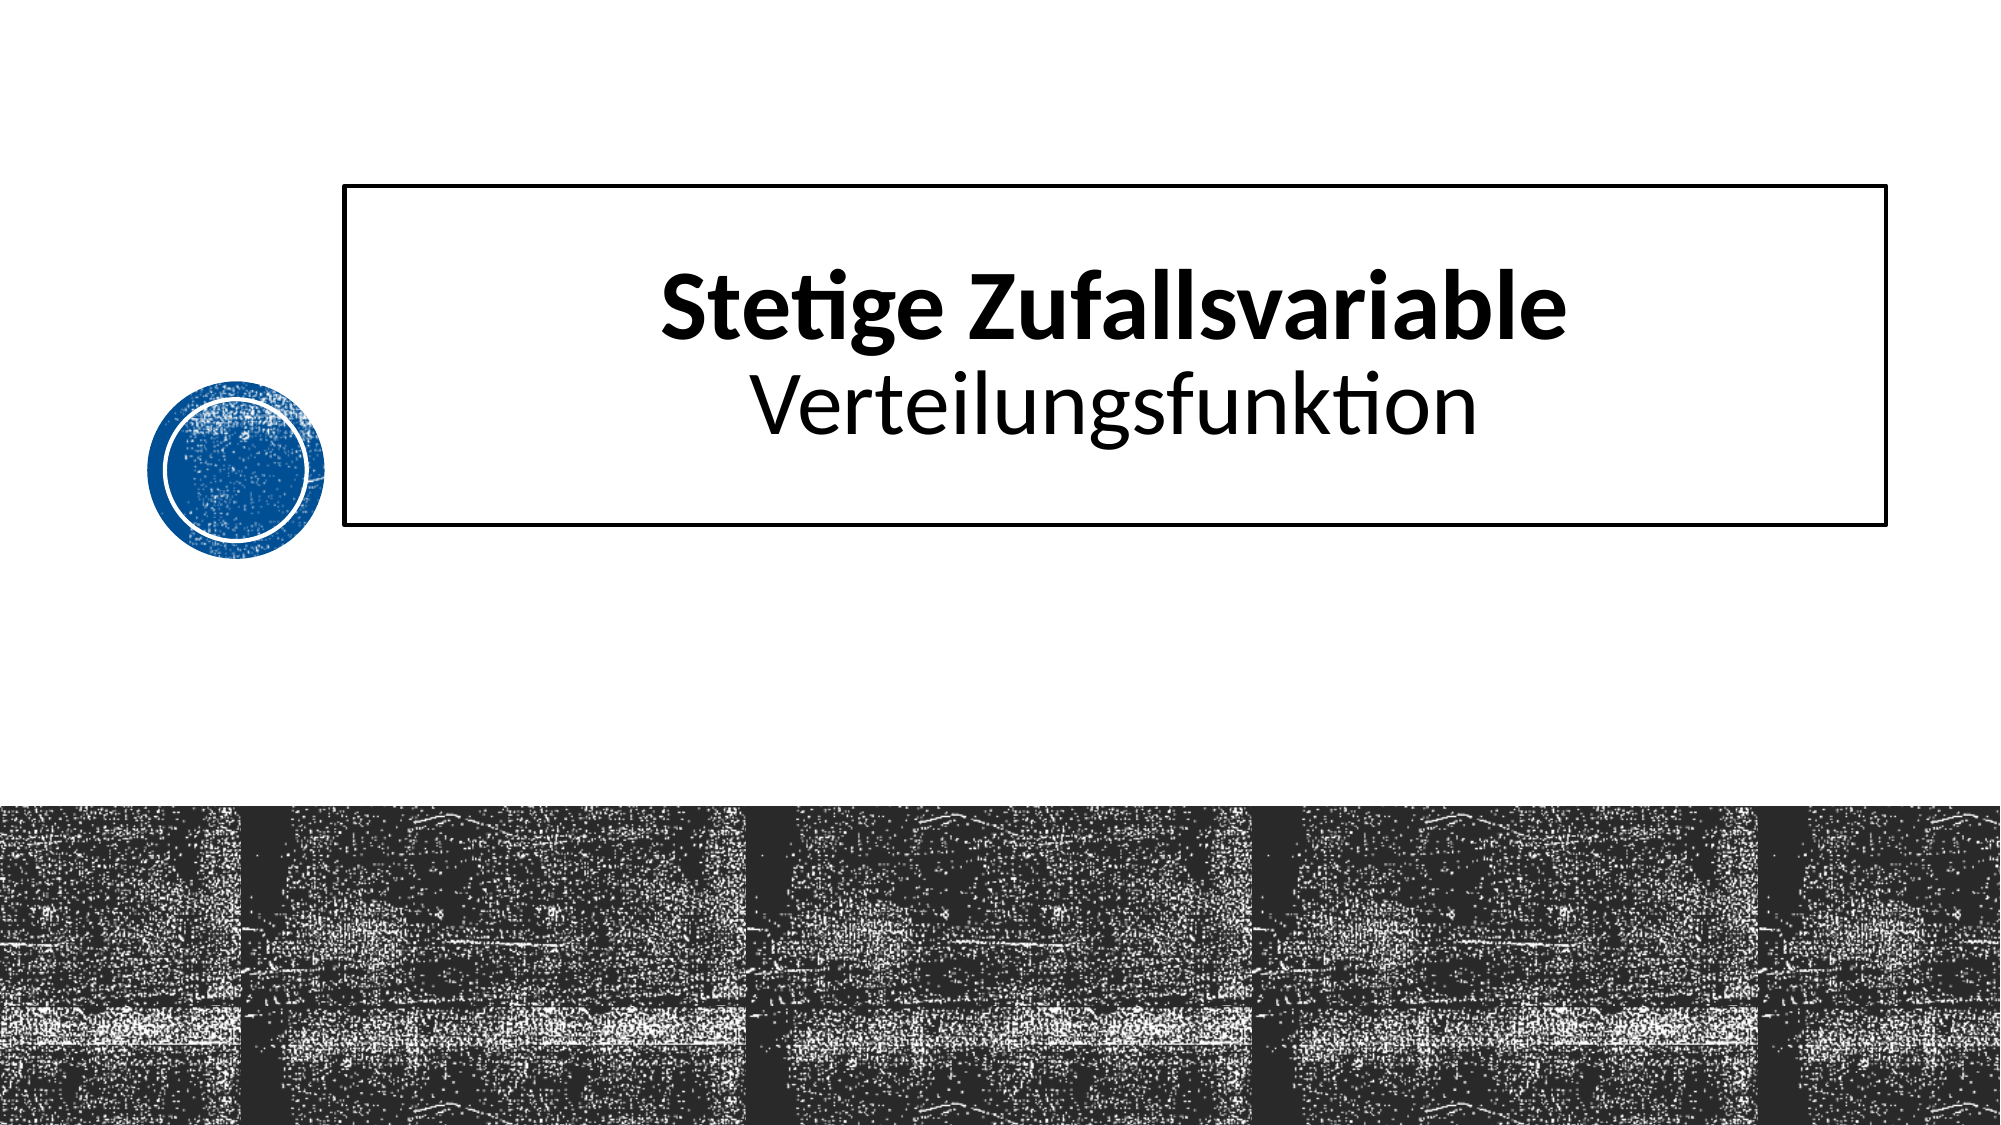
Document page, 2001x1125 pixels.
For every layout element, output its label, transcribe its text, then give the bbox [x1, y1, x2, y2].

title Stetige Zufallsvariable Verteilungsfunktion [344, 185, 1886, 526]
